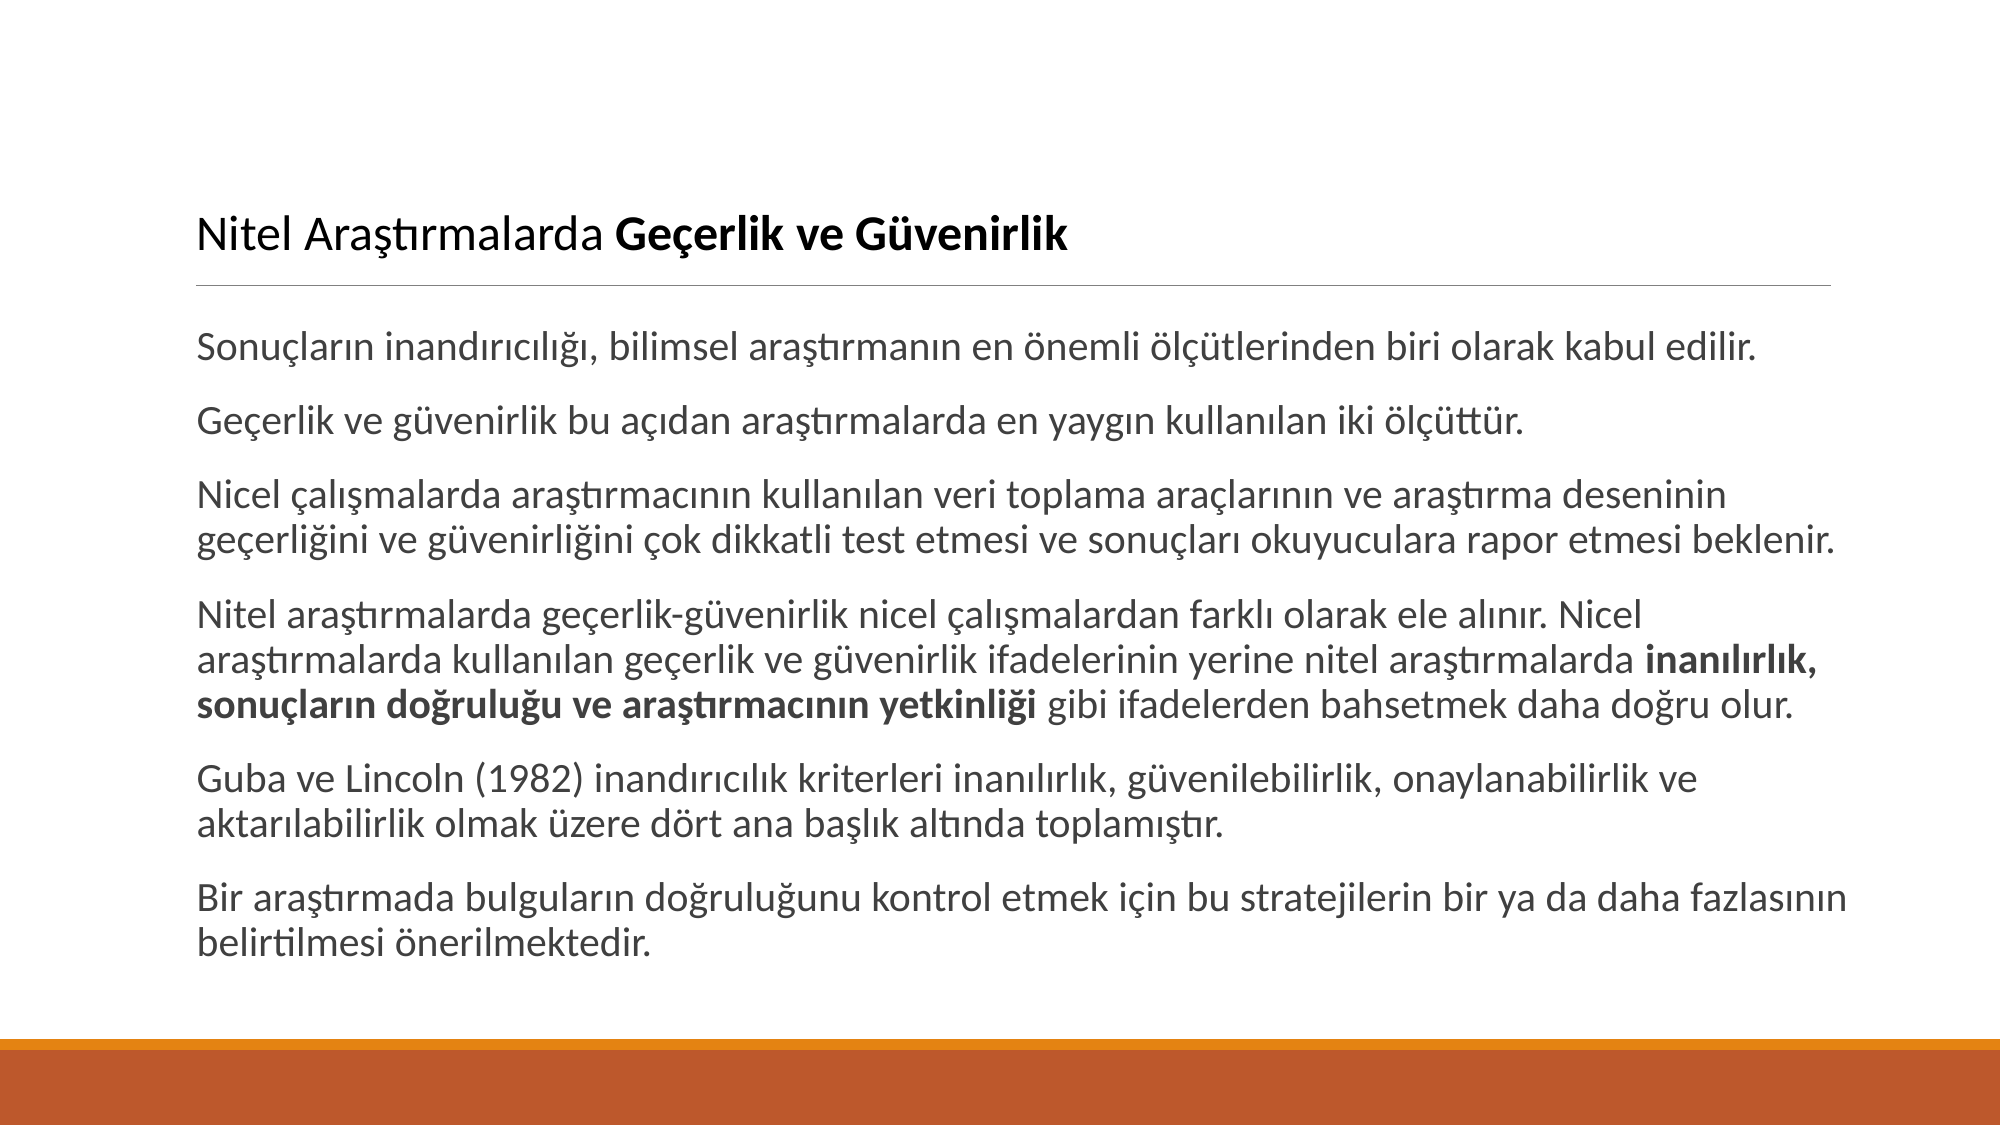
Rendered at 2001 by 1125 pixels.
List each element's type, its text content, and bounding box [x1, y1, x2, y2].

list Sonuçların inandırıcılığı, bilimsel araştırmanın en önemli ölçütlerinden biri olarak kabul edilir. Geçerlik ve güvenirlik bu açıdan araştırmalarda en yaygın kullanılan iki ölçüttür. Nicel çalışmalarda araştırmacının kullanılan veri toplama araçlarının ve araştırma deseninin geçerliğini ve güvenirliğini çok dikkatli test etmesi ve sonuçları okuyuculara rapor etmesi beklenir. Nitel araştırmalarda geçerlik-güvenirlik nicel çalışmalardan farklı olarak ele alınır. Nicel araştırmalarda kullanılan geçerlik ve güvenirlik ifadelerinin yerine nitel araştırmalarda inanılırlık, sonuçların doğruluğu ve araştırmacının yetkinliği gibi ifadelerden bahsetmek daha doğru olur. Guba ve Lincoln (1982) inandırıcılık kriterleri inanılırlık, güvenilebilirlik, onaylanabilirlik ve aktarılabilirlik olmak üzere dört ana başlık altında toplamıştır. Bir araştırmada bulguların doğruluğunu kontrol etmek için bu stratejilerin bir ya da daha fazlasının belirtilmesi önerilmektedir. [181, 316, 1863, 1014]
text_box Nitel Araştırmalarda Geçerlik ve Güvenirlik [181, 193, 1490, 269]
